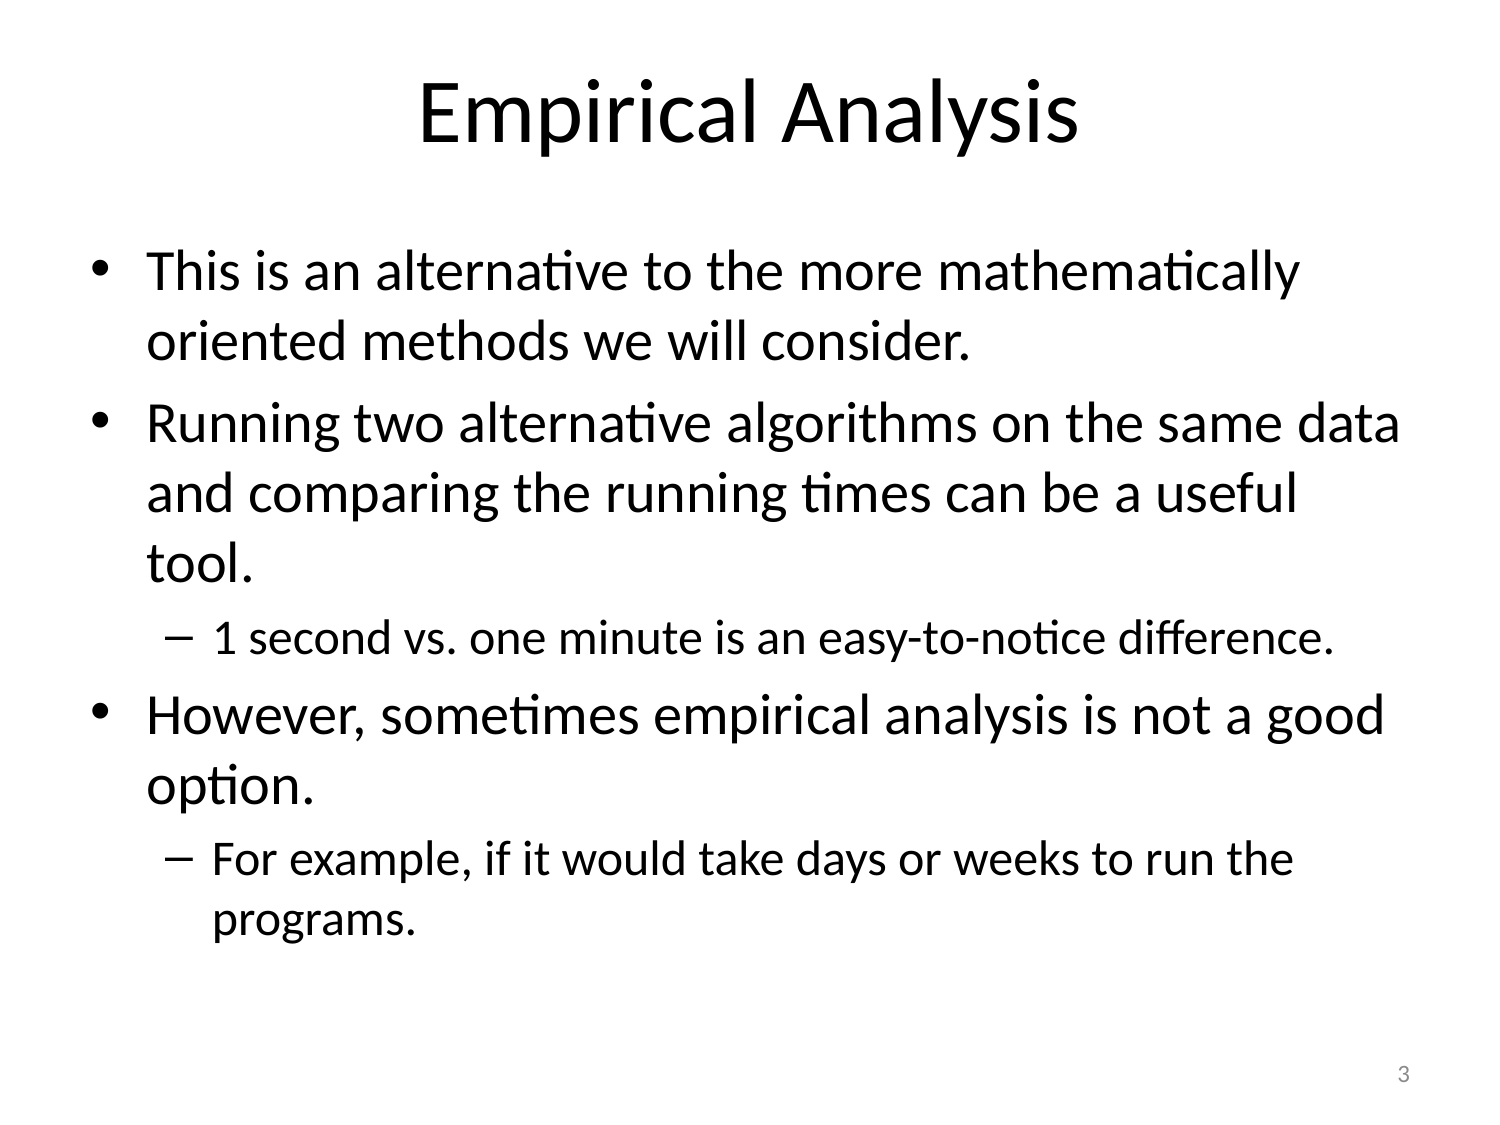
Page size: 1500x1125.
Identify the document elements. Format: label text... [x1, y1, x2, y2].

title Empirical Analysis [75, 12, 1425, 200]
slide_number 3 [1074, 1042, 1425, 1103]
list This is an alternative to the more mathematically oriented methods we will consider. Running two alternative algorithms on the same data and comparing the running times can be a useful tool. 1 second vs. one minute is an easy-to-notice difference. However, sometimes empirical analysis is not a good option. For example, if it would take days or weeks to run the programs. [75, 224, 1425, 1050]
